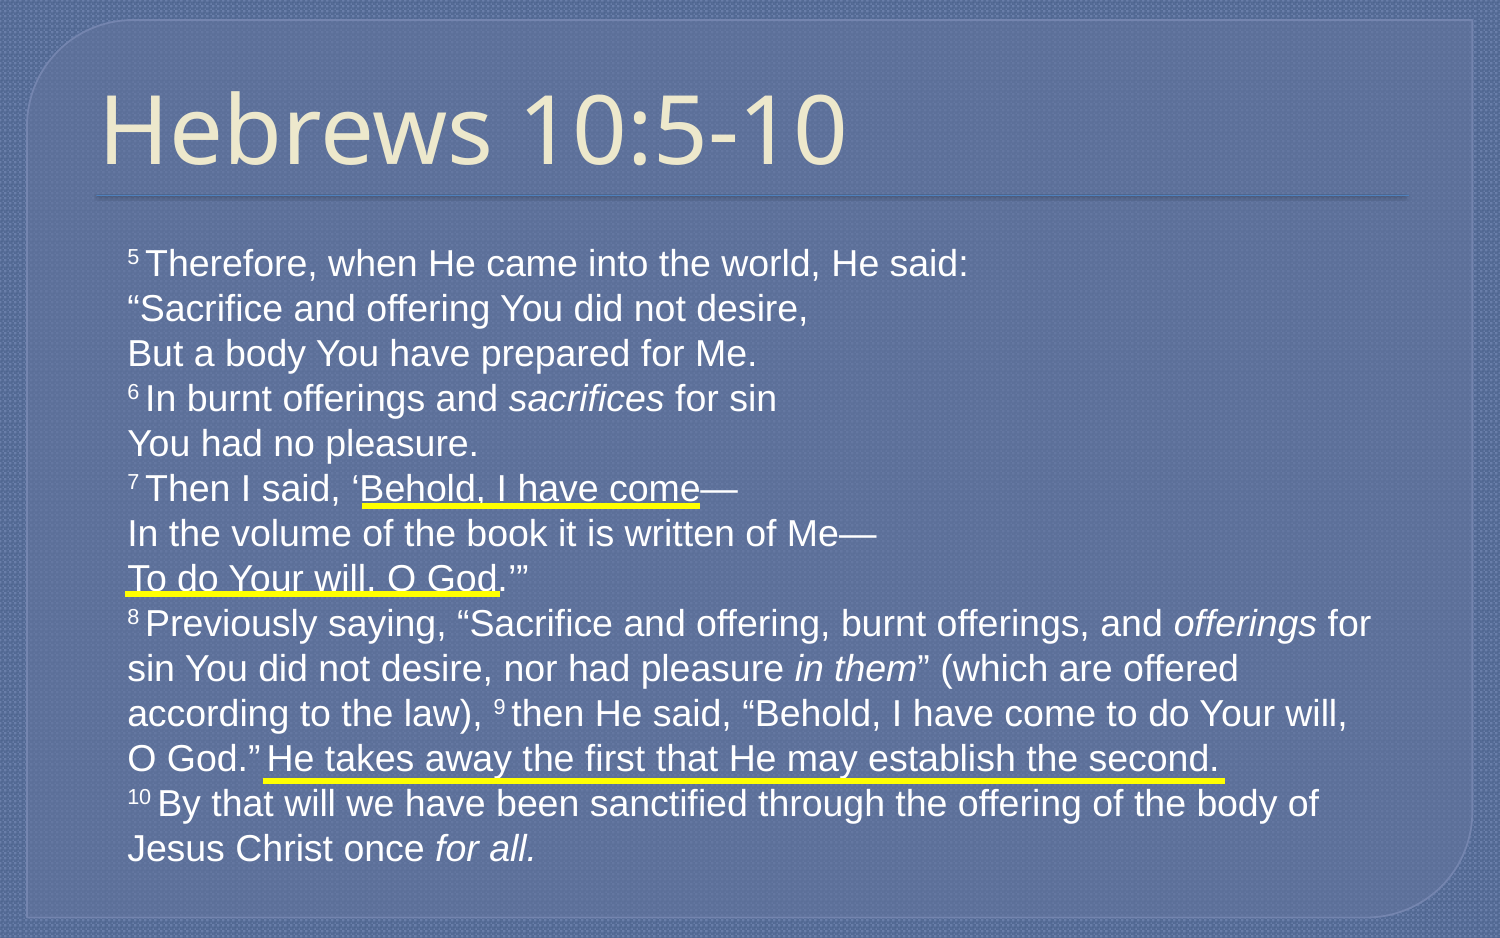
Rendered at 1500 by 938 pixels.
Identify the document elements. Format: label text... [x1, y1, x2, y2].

title Hebrews 10:5-10 [75, 34, 1425, 191]
text_box 5 Therefore, when He came into the world, He said: “Sacrifice and offering You did not desire, But a body You have prepared for Me. 6 In burnt offerings and sacrifices for sin You had no pleasure. 7 Then I said, ‘Behold, I have come— In the volume of the book it is written of Me— To do Your will, O God.’” 8 Previously saying, “Sacrifice and offering, burnt offerings, and offerings for sin You did not desire, nor had pleasure in them” (which are offered according to the law), 9 then He said, “Behold, I have come to do Your will, O God.” He takes away the first that He may establish the second. 10 By that will we have been sanctified through the offering of the body of Jesus Christ once for all. [112, 231, 1400, 921]
